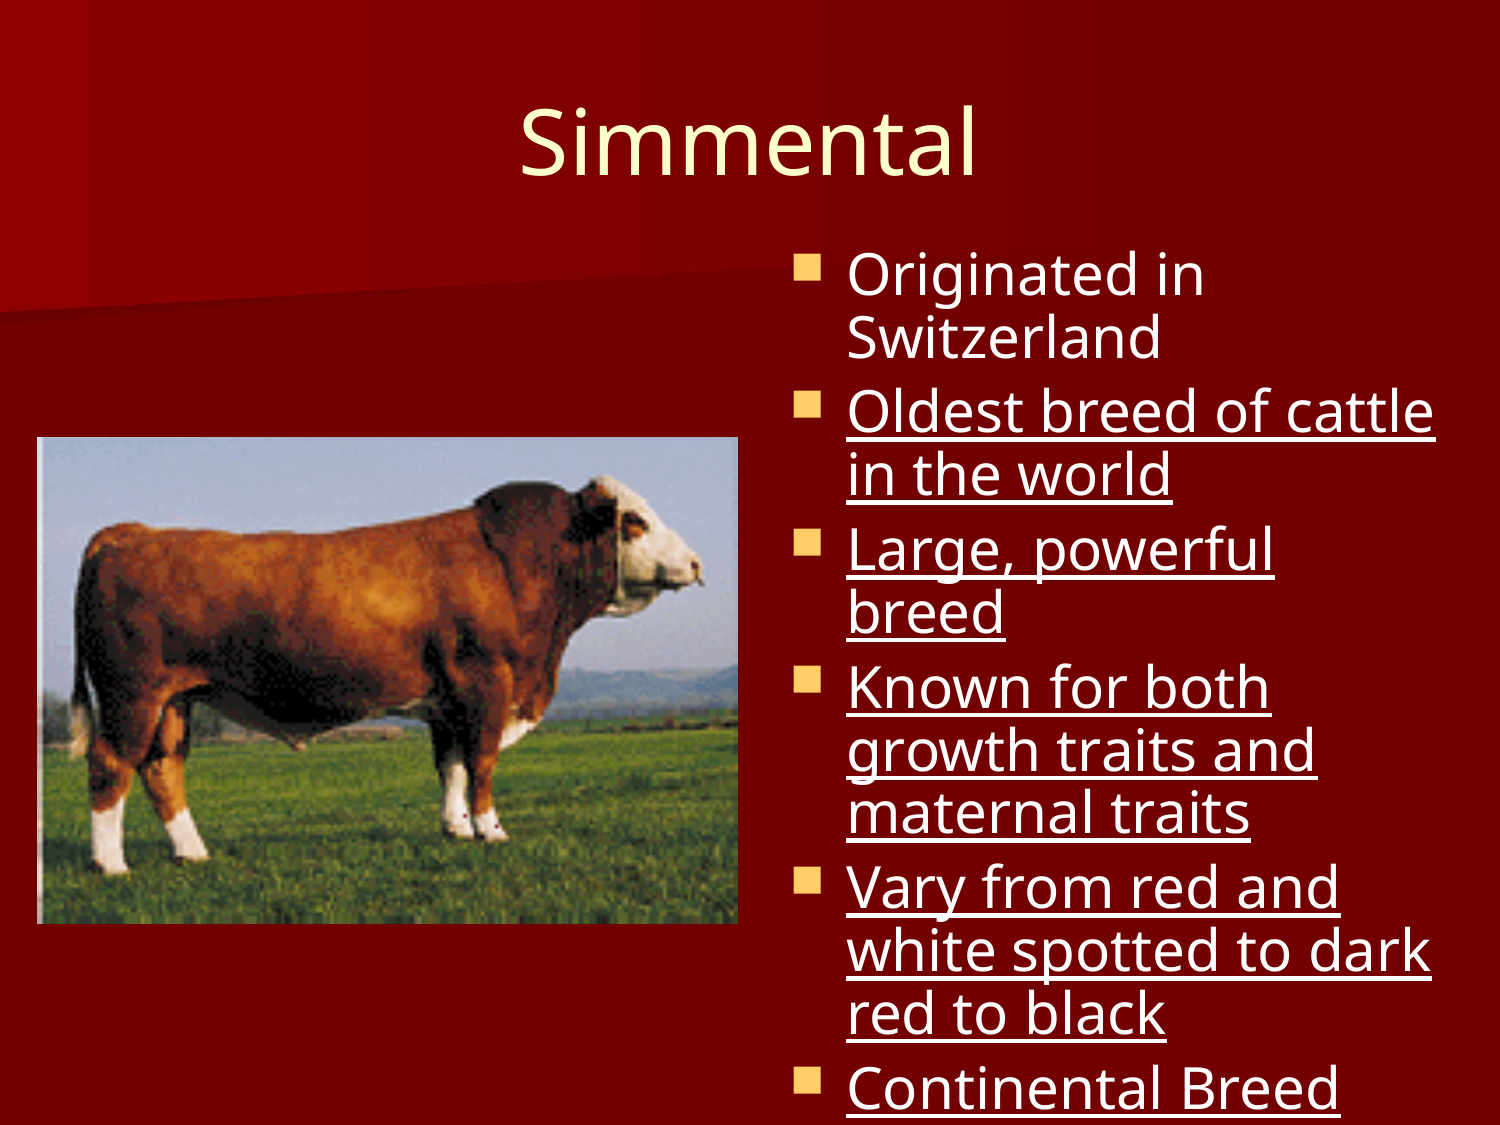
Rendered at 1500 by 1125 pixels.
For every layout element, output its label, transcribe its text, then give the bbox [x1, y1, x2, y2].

list Originated in Switzerland Oldest breed of cattle in the world Large, powerful breed Known for both growth traits and maternal traits Vary from red and white spotted to dark red to black Continental Breed [774, 237, 1463, 1125]
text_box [37, 437, 738, 925]
title Simmental [75, 45, 1425, 233]
